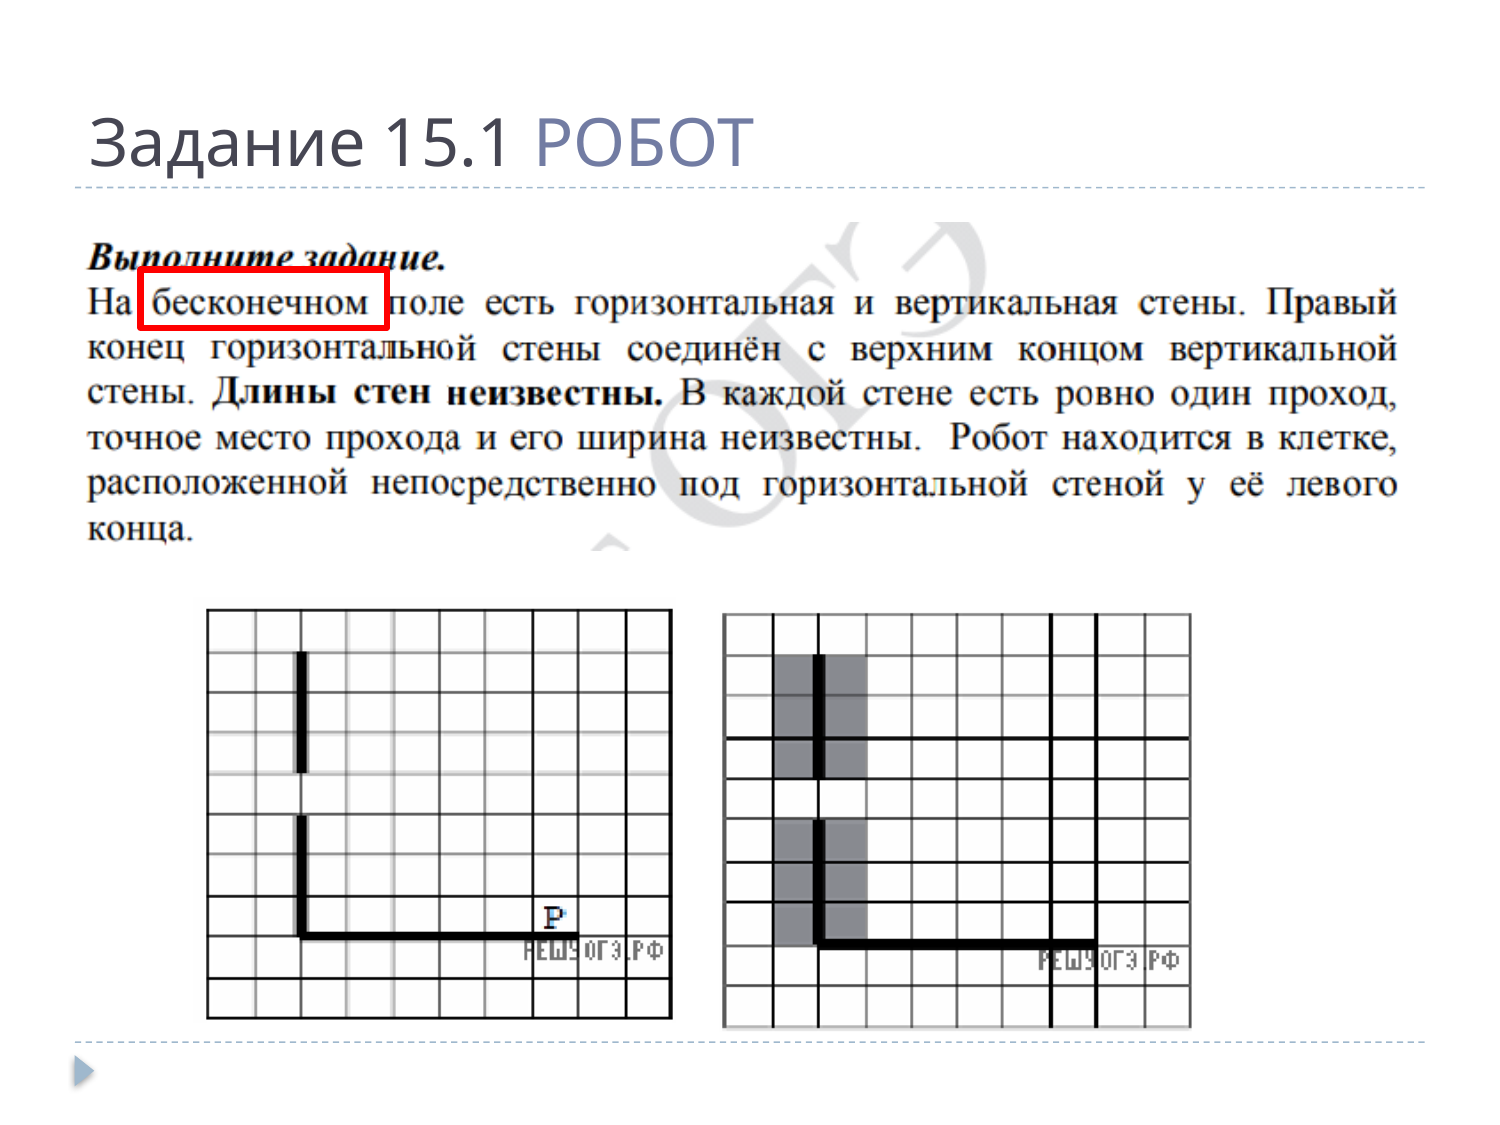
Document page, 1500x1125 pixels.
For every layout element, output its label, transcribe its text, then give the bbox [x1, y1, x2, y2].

title Задание 15.1 РОБОТ [75, 24, 1425, 188]
picture [46, 222, 1431, 551]
picture [140, 585, 1337, 1032]
